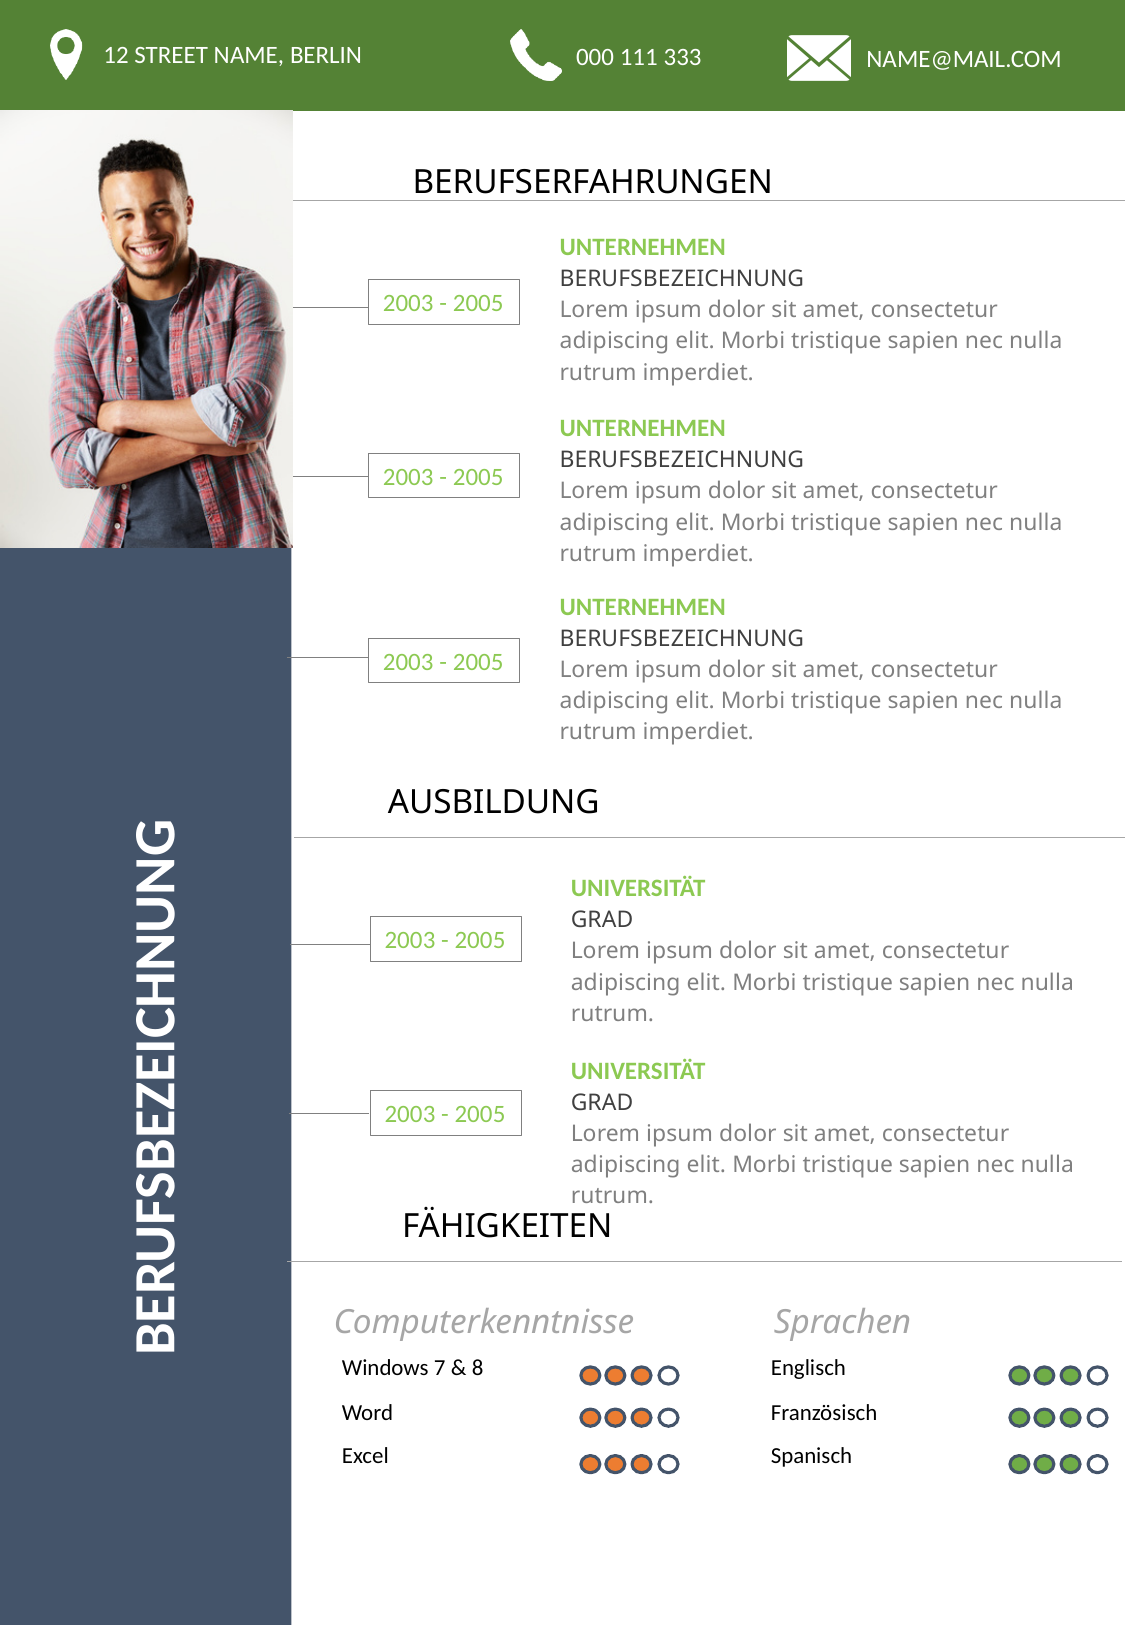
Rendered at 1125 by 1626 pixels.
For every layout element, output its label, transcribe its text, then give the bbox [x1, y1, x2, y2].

text_box [658, 1366, 679, 1385]
text_box NAME@MAIL.COM [851, 35, 1077, 81]
text_box [1009, 1366, 1029, 1385]
text_box [1088, 1366, 1108, 1385]
text_box [658, 1455, 679, 1473]
table_cell Spanisch [756, 1439, 985, 1485]
table_header Windows 7 & 8 [327, 1350, 556, 1396]
text_box [1061, 1409, 1081, 1427]
table_cell Französisch [756, 1396, 985, 1439]
text_box AUSBILDUNG [373, 773, 624, 828]
text_box Sprachen [759, 1293, 935, 1348]
table_cell Excel [327, 1439, 556, 1485]
text_box [1061, 1366, 1081, 1385]
table_header UNTERNEHMEN BERUFSBEZEICHNUNG Lorem ipsum dolor sit amet, consectetur adipiscing elit. Morbi tristique sapien nec nulla rutrum imperdiet. [545, 229, 1095, 411]
text_box 12 STREET NAME, BERLIN [91, 31, 378, 76]
text_box [580, 1409, 600, 1427]
text_box [1009, 1455, 1029, 1473]
text_box [632, 1455, 652, 1473]
text_box [1034, 1409, 1054, 1427]
text_box [605, 1455, 625, 1473]
text_box [580, 1455, 600, 1473]
text_box [605, 1366, 625, 1385]
text_box [1009, 1409, 1029, 1427]
text_box [580, 1366, 600, 1385]
text_box BERUFSBEZEICHNUNG [108, 682, 194, 1480]
text_box 2003 - 2005 [368, 279, 520, 324]
table_cell UNTERNEHMEN BERUFSBEZEICHNUNG Lorem ipsum dolor sit amet, consectetur adipiscing elit. Morbi tristique sapien nec nulla rutrum imperdiet. [545, 411, 1095, 589]
text_box [605, 1409, 625, 1427]
text_box [658, 1409, 679, 1427]
table_cell Word [327, 1396, 556, 1439]
text_box BERUFSERFAHRUNGEN [398, 153, 798, 200]
picture [40, 29, 91, 80]
picture [510, 29, 562, 81]
text_box FÄHIGKEITEN [387, 1197, 637, 1252]
text_box [1088, 1455, 1108, 1473]
table_cell UNTERNEHMEN BERUFSBEZEICHNUNG Lorem ipsum dolor sit amet, consectetur adipiscing elit. Morbi tristique sapien nec nulla rutrum imperdiet. [545, 589, 1095, 767]
text_box 2003 - 2005 [368, 638, 520, 683]
text_box [0, 548, 292, 1625]
text_box 000 111 333 [562, 33, 718, 78]
text_box [632, 1409, 652, 1427]
picture [0, 110, 293, 548]
table_header Englisch [756, 1350, 985, 1396]
text_box 2003 - 2005 [368, 452, 520, 498]
picture [787, 26, 851, 90]
table_header UNIVERSITÄT GRAD Lorem ipsum dolor sit amet, consectetur adipiscing elit. Morbi tristique sapien nec nulla rutrum. [556, 871, 1106, 1053]
table_cell UNIVERSITÄT GRAD Lorem ipsum dolor sit amet, consectetur adipiscing elit. Morbi tristique sapien nec nulla rutrum. [556, 1053, 1106, 1231]
text_box [1034, 1366, 1054, 1385]
text_box [632, 1366, 652, 1385]
text_box BERUFSERFAHRUNGEN [398, 201, 798, 208]
text_box [1061, 1455, 1081, 1473]
text_box 2003 - 2005 [369, 916, 521, 962]
text_box 2003 - 2005 [369, 1090, 521, 1135]
text_box Computerkenntnisse [318, 1293, 659, 1348]
text_box [1034, 1455, 1054, 1473]
text_box [0, 0, 1125, 112]
text_box [1088, 1409, 1108, 1427]
